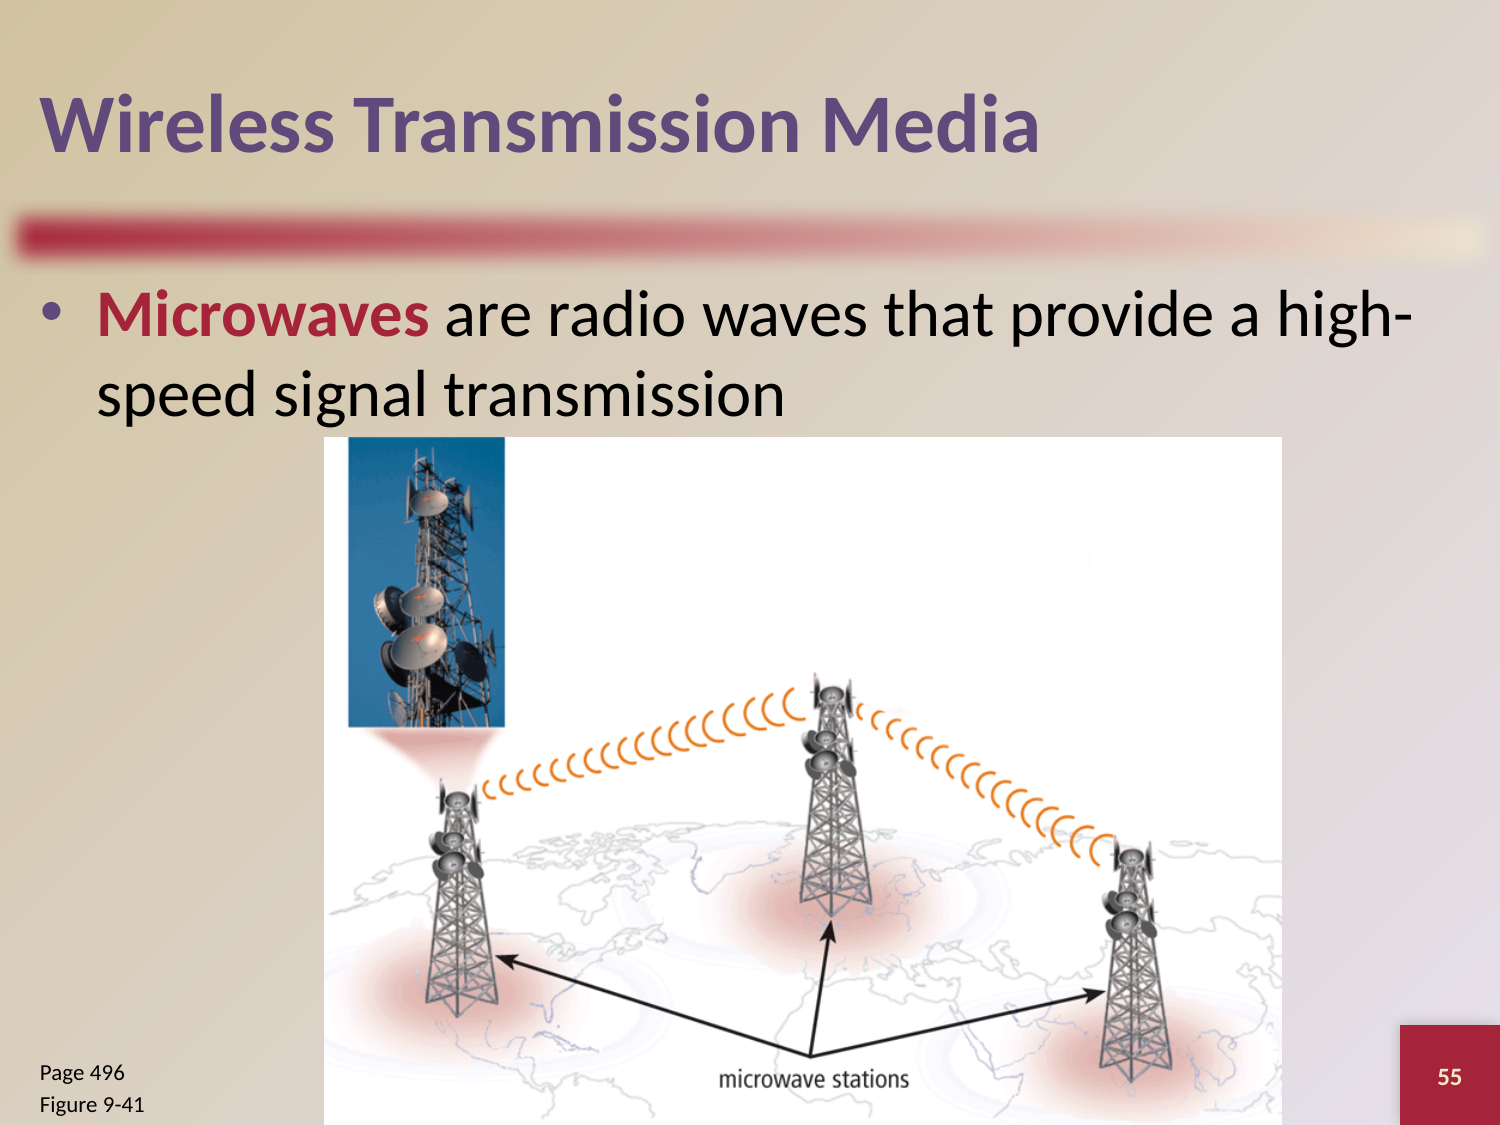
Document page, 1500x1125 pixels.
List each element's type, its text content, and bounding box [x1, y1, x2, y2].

slide_number 55 [1400, 1025, 1500, 1125]
picture [324, 437, 1282, 1125]
list Page 496 Figure 9-41 [24, 1050, 300, 1125]
title Wireless Transmission Media [24, 24, 1475, 213]
list Microwaves are radio waves that provide a high-speed signal transmission [24, 262, 1475, 1025]
